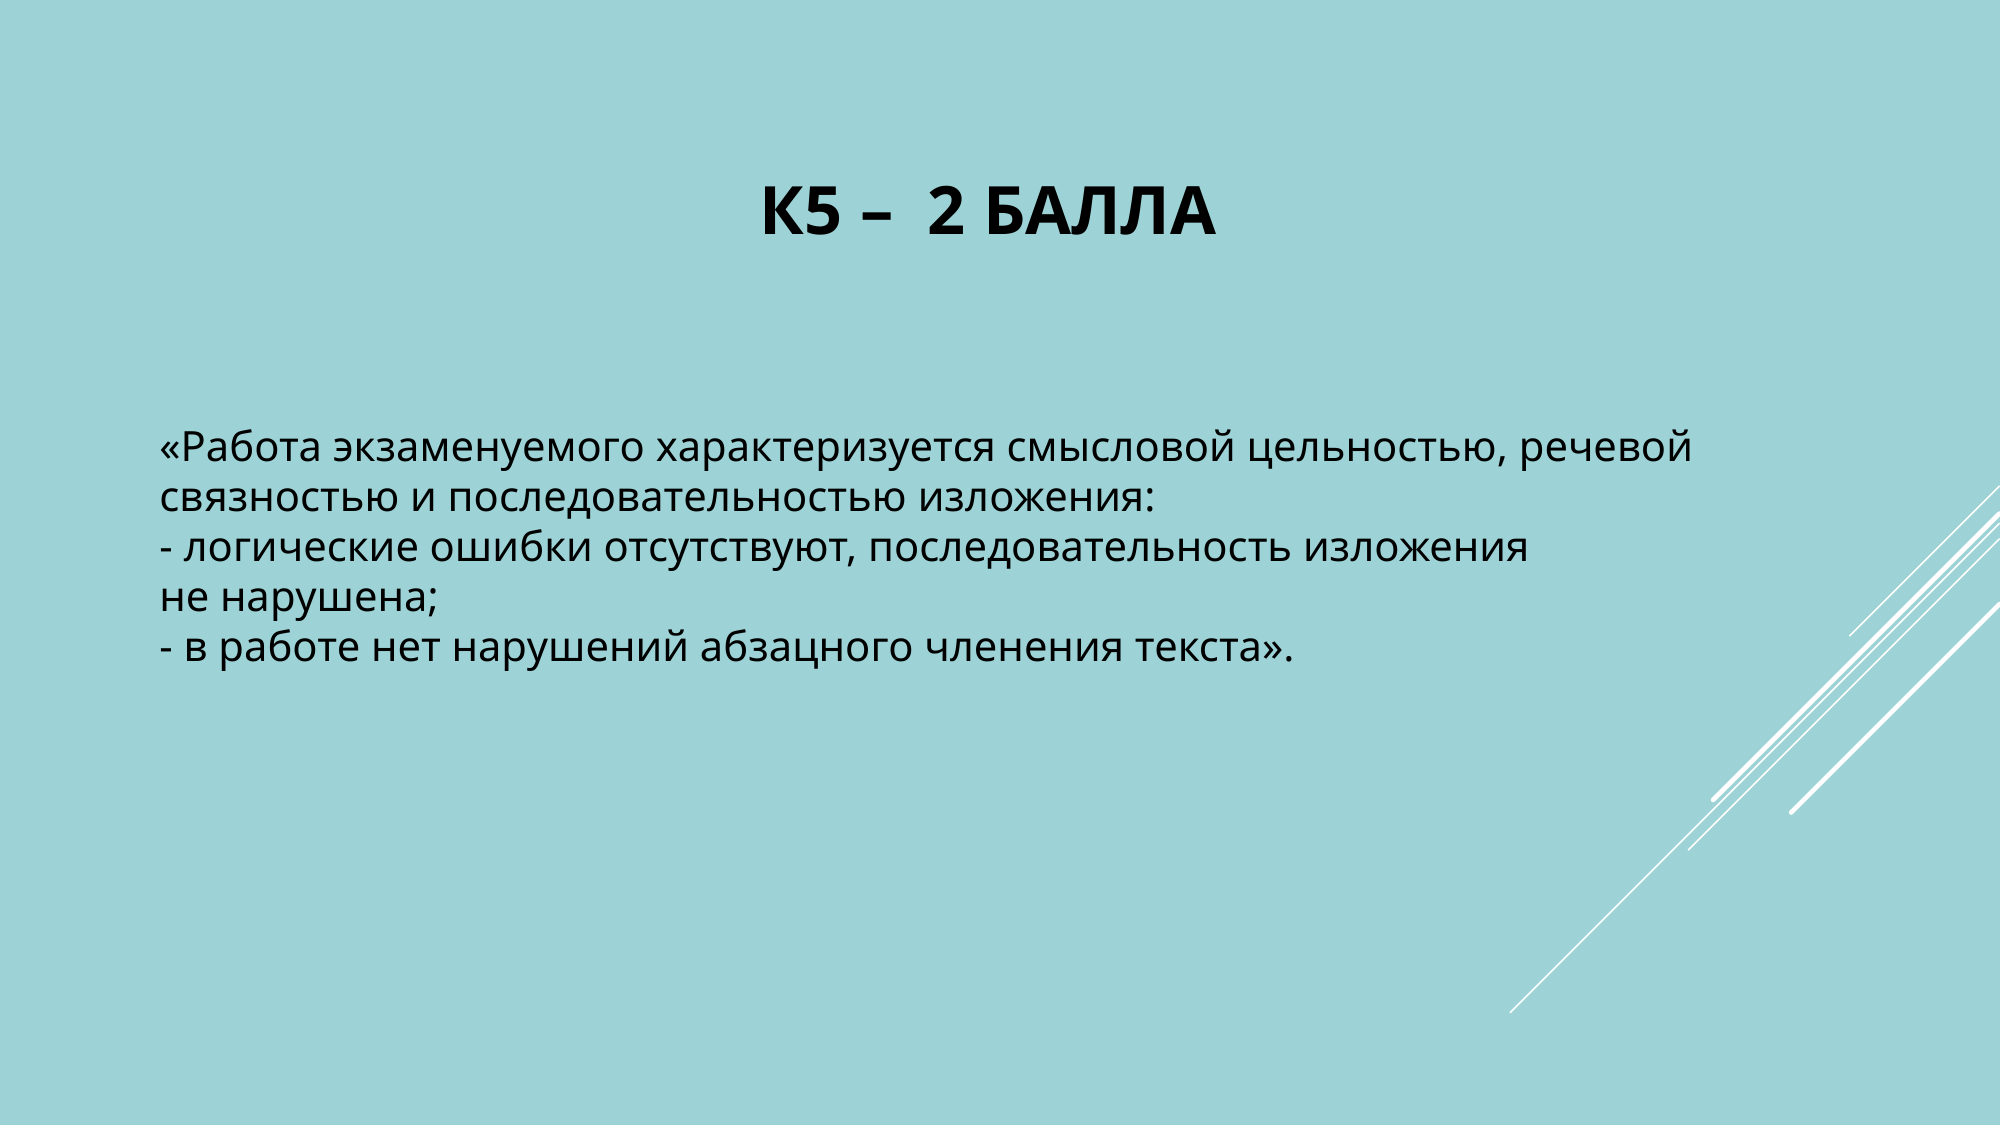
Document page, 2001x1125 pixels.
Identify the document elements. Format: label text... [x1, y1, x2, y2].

list «Работа экзаменуемого характеризуется смысловой цельностью, речевой связностью и последовательностью изложения: - логические ошибки отсутствуют, последовательность изложения не нарушена; - в работе нет нарушений абзацного членения текста». [144, 423, 1825, 1034]
title К5 – 2 балла [144, 80, 1814, 328]
